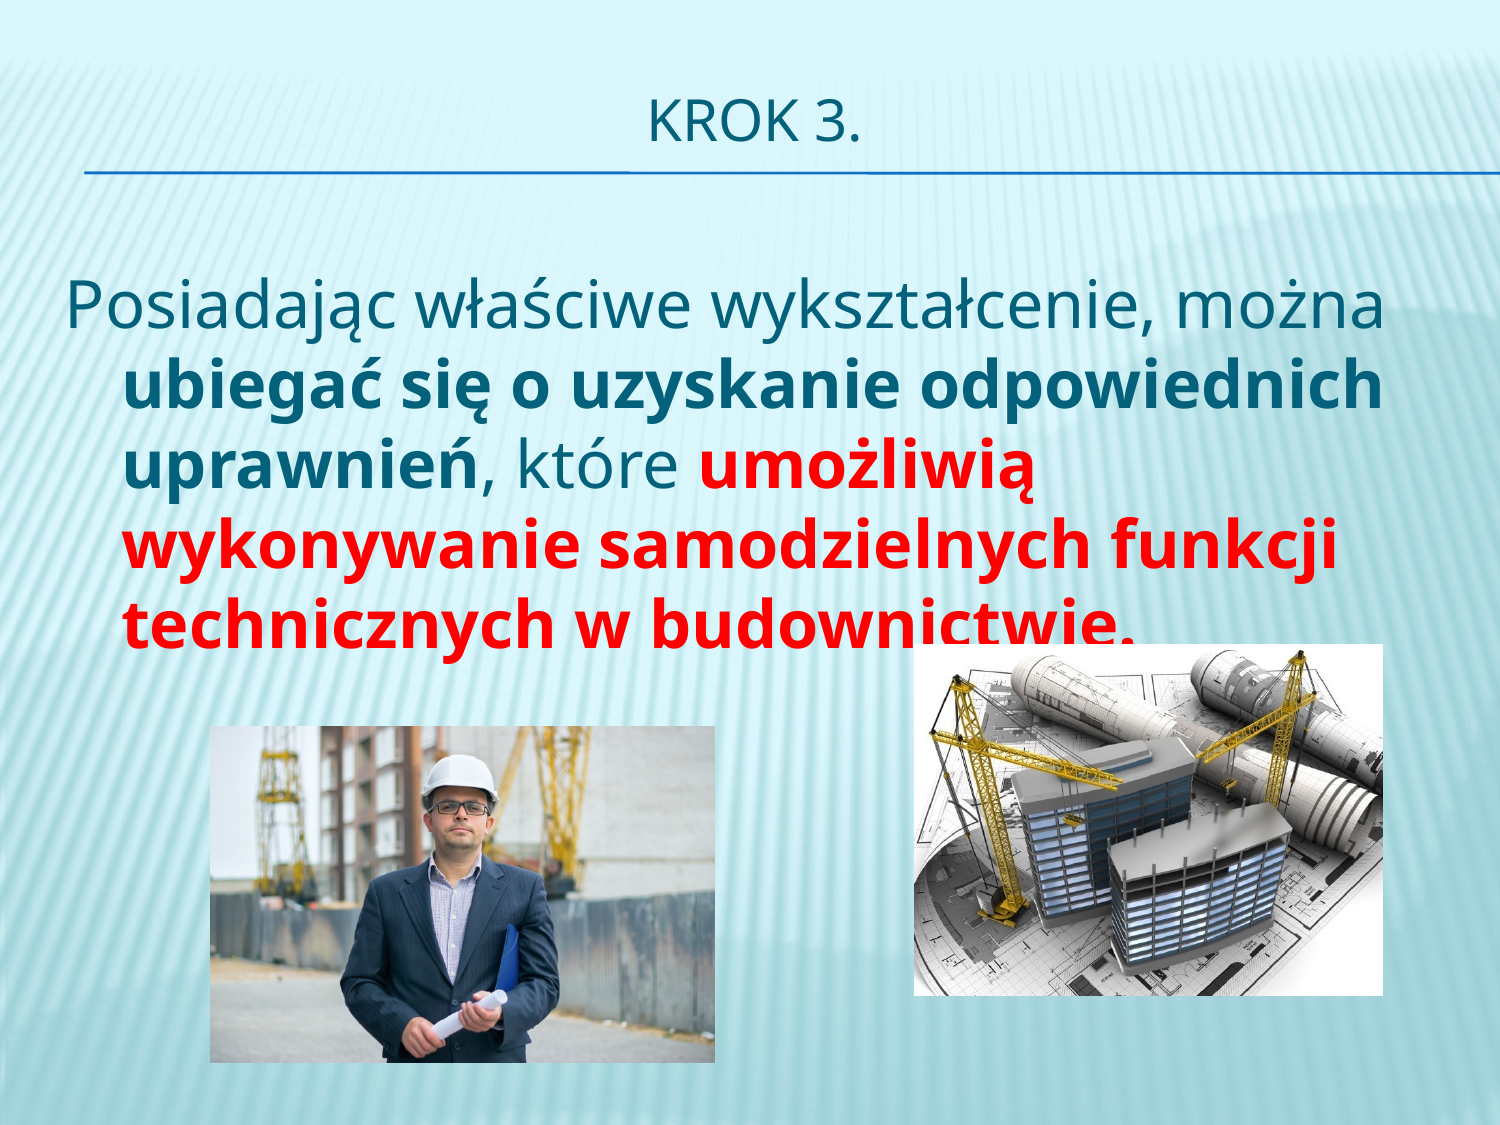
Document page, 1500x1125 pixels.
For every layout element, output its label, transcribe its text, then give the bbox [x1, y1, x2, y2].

list Posiadając właściwe wykształcenie, można ubiegać się o uzyskanie odpowiednich uprawnień, które umożliwią wykonywanie samodzielnych funkcji technicznych w budownictwie. [50, 254, 1475, 998]
picture [913, 644, 1384, 997]
picture [210, 726, 716, 1063]
title Krok 3. [50, 75, 1475, 213]
